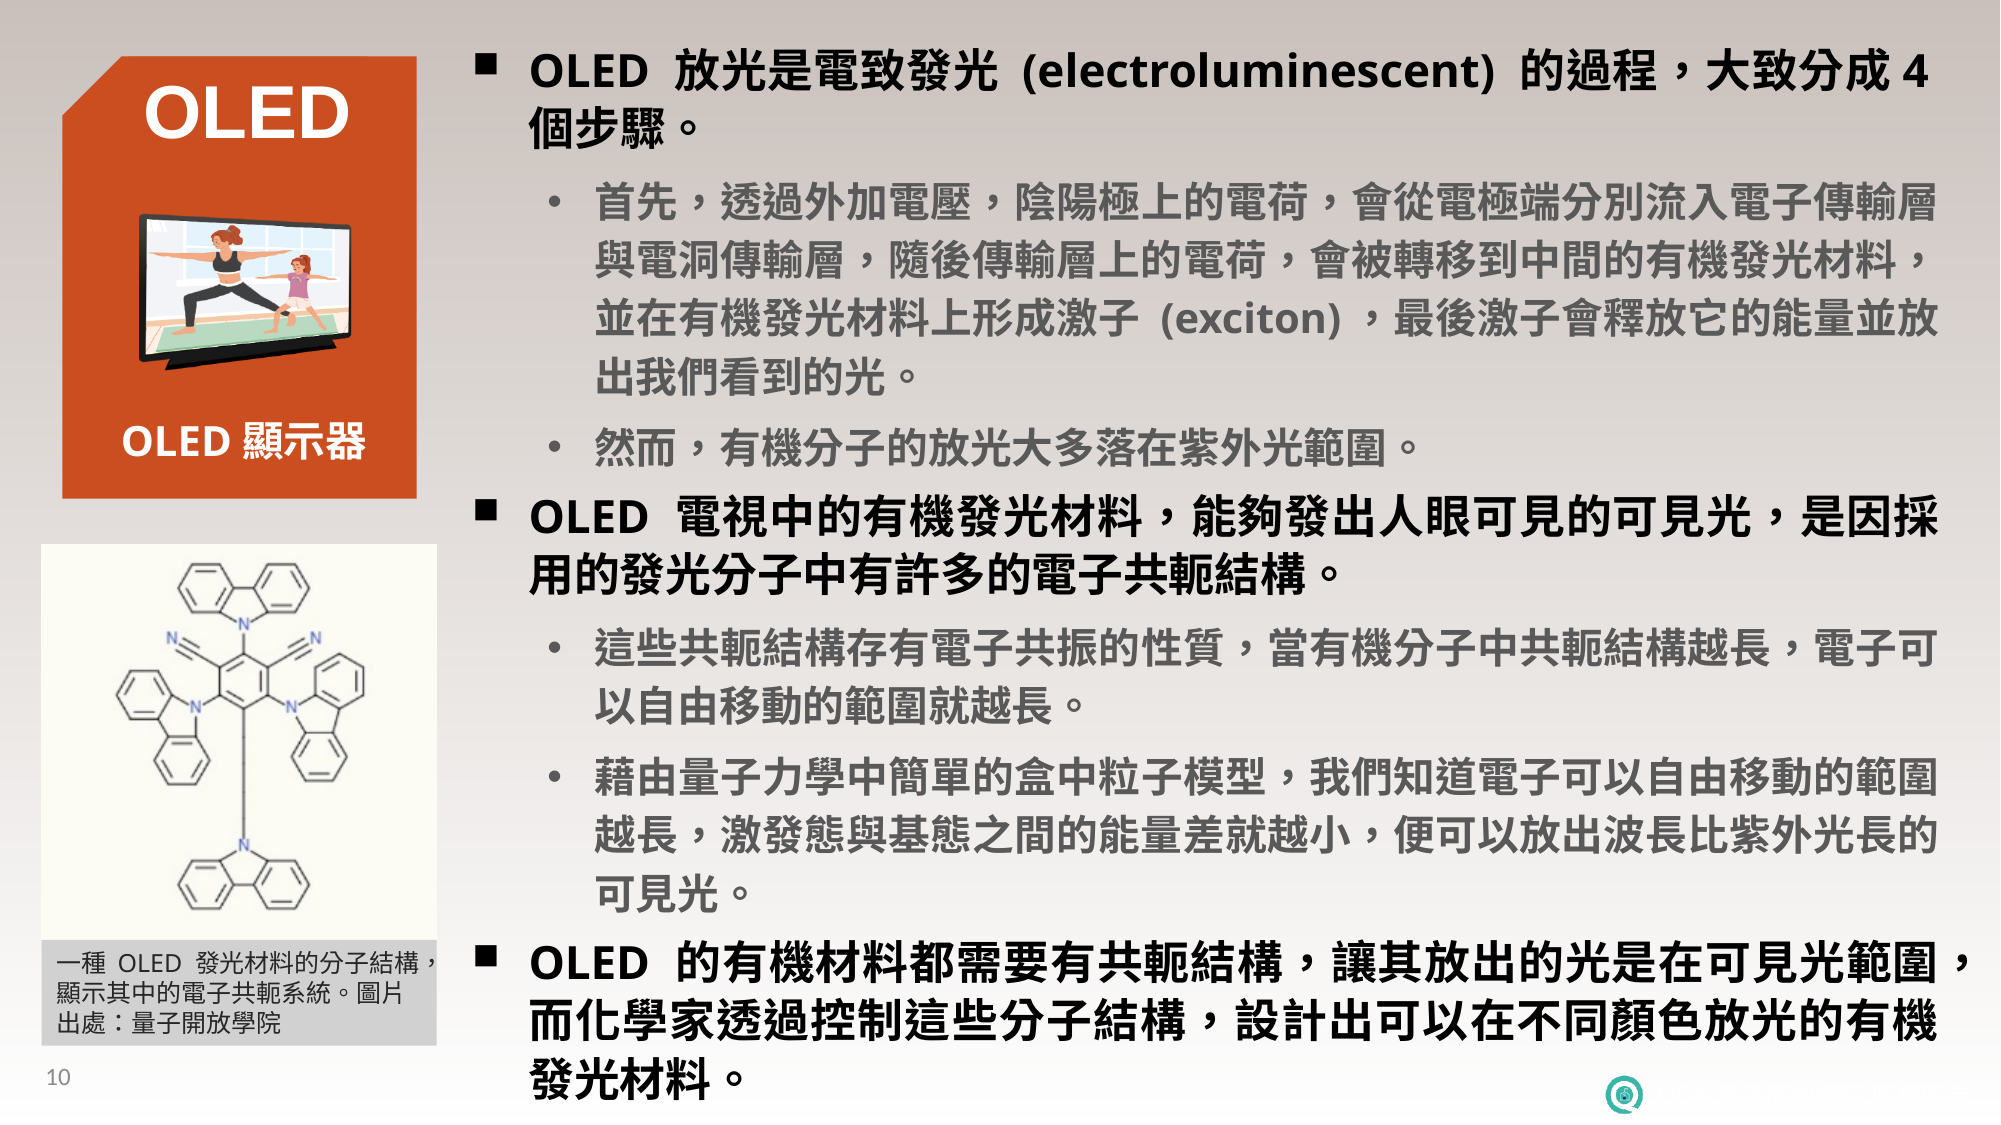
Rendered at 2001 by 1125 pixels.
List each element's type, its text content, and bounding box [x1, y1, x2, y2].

picture [109, 171, 369, 408]
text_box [41, 544, 437, 1046]
slide_number 10 [17, 1045, 86, 1106]
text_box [62, 56, 417, 499]
text_box OLED 放光是電致發光 (electroluminescent) 的過程，大致分成4個步驟。 首先，透過外加電壓，陰陽極上的電荷，會從電極端分別流入電子傳輸層與電洞傳輸層，隨後傳輸層上的電荷，會被轉移到中間的有機發光材料，並在有機發光材料上形成激子 (exciton)，最後激子會釋放它的能量並放出我們看到的光。 然而，有機分子的放光大多落在紫外光範圍。 OLED 電視中的有機發光材料，能夠發出人眼可見的可見光，是因採用的發光分子中有許多的電子共軛結構。 這些共軛結構存有電子共振的性質，當有機分子中共軛結構越長，電子可以自由移動的範圍就越長。 藉由量子力學中簡單的盒中粒子模型，我們知道電子可以自由移動的範圍越長，激發態與基態之間的能量差就越小，便可以放出波長比紫外光長的可見光。 OLED 的有機材料都需要有共軛結構，讓其放出的光是在可見光範圍，而化學家透過控制這些分子結構，設計出可以在不同顏色放光的有機發光材料。 [457, 30, 1955, 1113]
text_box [1605, 1073, 1988, 1119]
